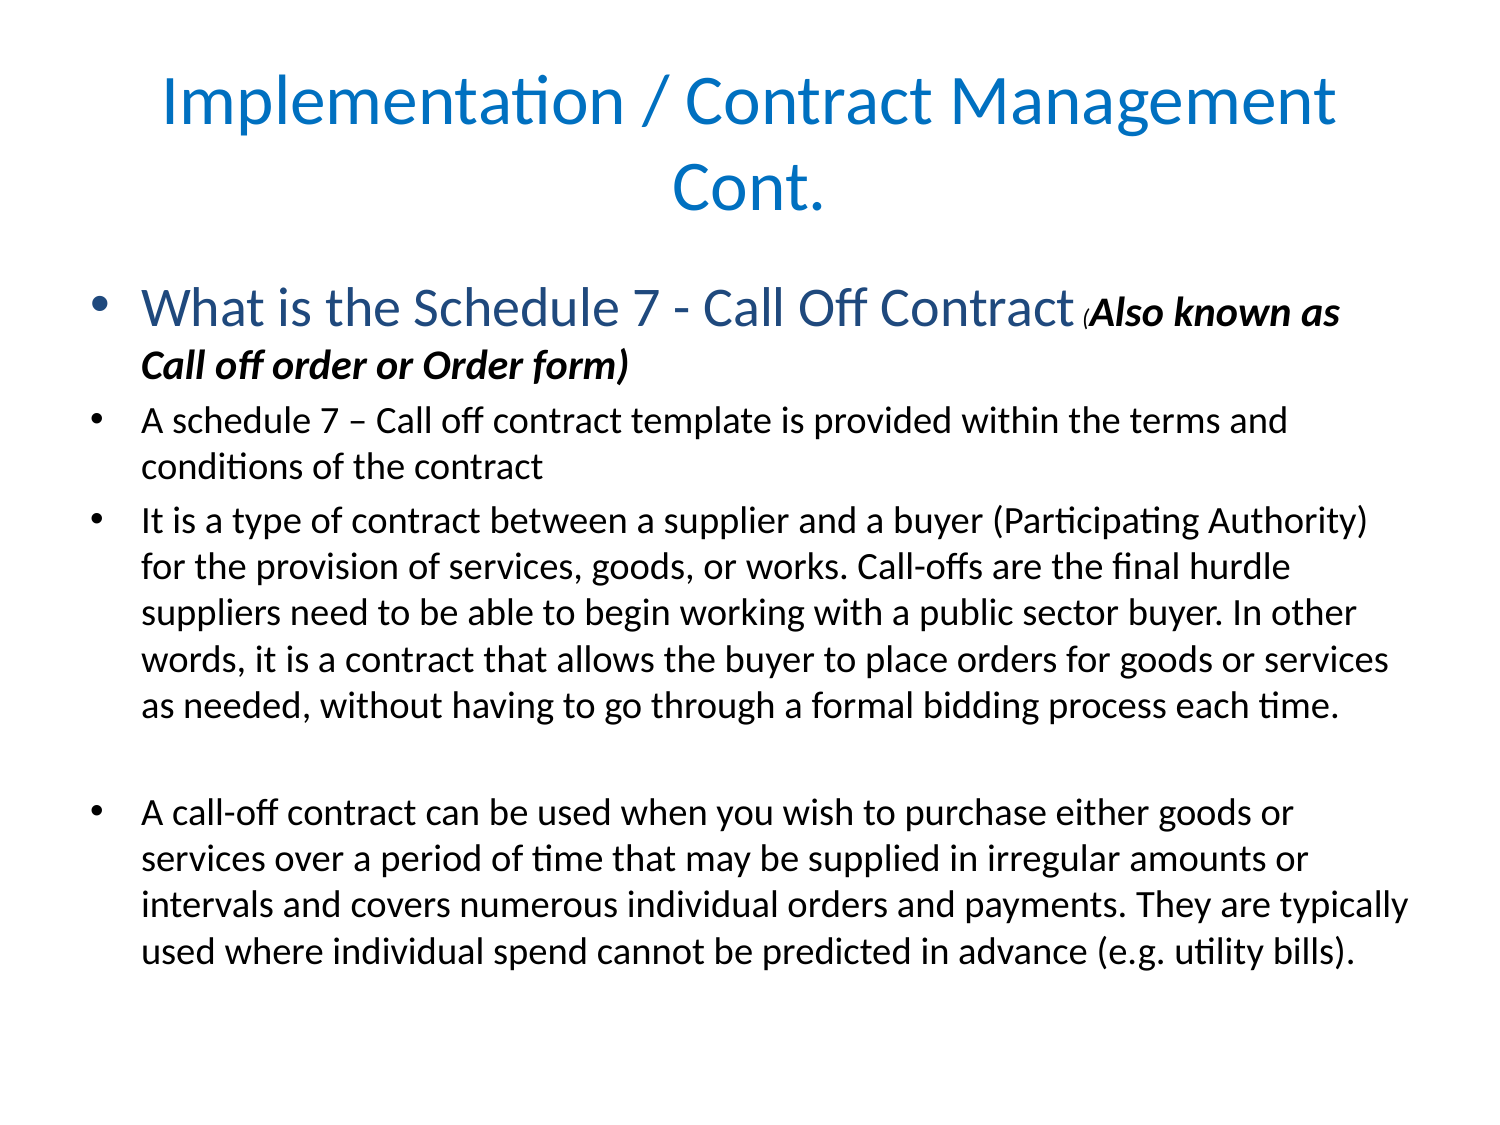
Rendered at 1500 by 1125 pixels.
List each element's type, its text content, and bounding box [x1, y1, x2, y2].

title Implementation / Contract Management Cont. [75, 45, 1425, 233]
list What is the Schedule 7 - Call Off Contract (Also known as Call off order or Order form) A schedule 7 – Call off contract template is provided within the terms and conditions of the contract It is a type of contract between a supplier and a buyer (Participating Authority) for the provision of services, goods, or works. Call-offs are the final hurdle suppliers need to be able to begin working with a public sector buyer. In other words, it is a contract that allows the buyer to place orders for goods or services as needed, without having to go through a formal bidding process each time. A call-off contract can be used when you wish to purchase either goods or services over a period of time that may be supplied in irregular amounts or intervals and covers numerous individual orders and payments. They are typically used where individual spend cannot be predicted in advance (e.g. utility bills). [75, 262, 1425, 1005]
